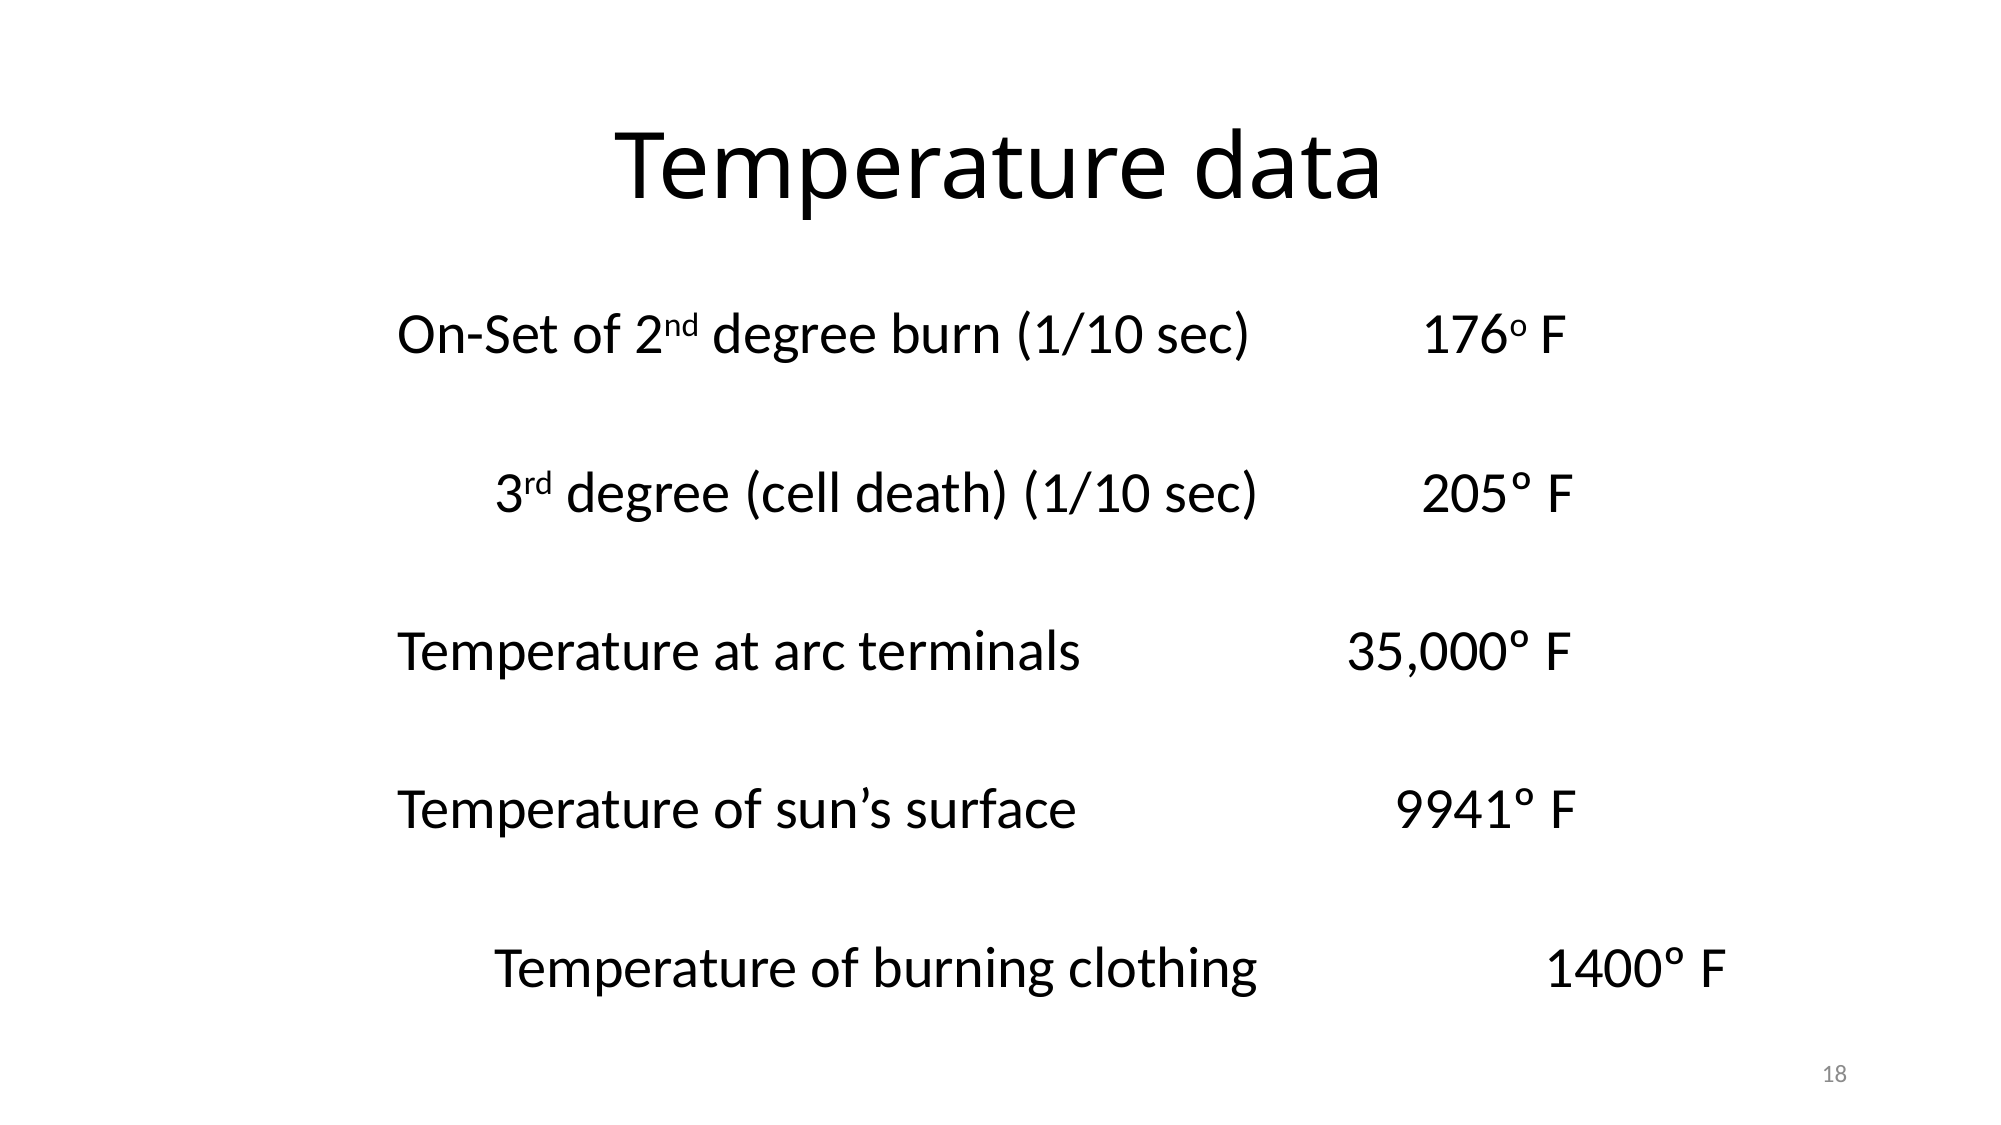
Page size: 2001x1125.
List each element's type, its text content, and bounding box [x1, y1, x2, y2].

title Temperature data [137, 59, 1863, 278]
list On-Set of 2nd degree burn (1/10 sec) 176o F 3rd degree (cell death) (1/10 sec) 205º F Temperature at arc terminals 35,000º F Temperature of sun’s surface 9941º F Temperature of burning clothing 1400º F [329, 299, 1863, 1014]
slide_number 18 [1412, 1042, 1863, 1103]
